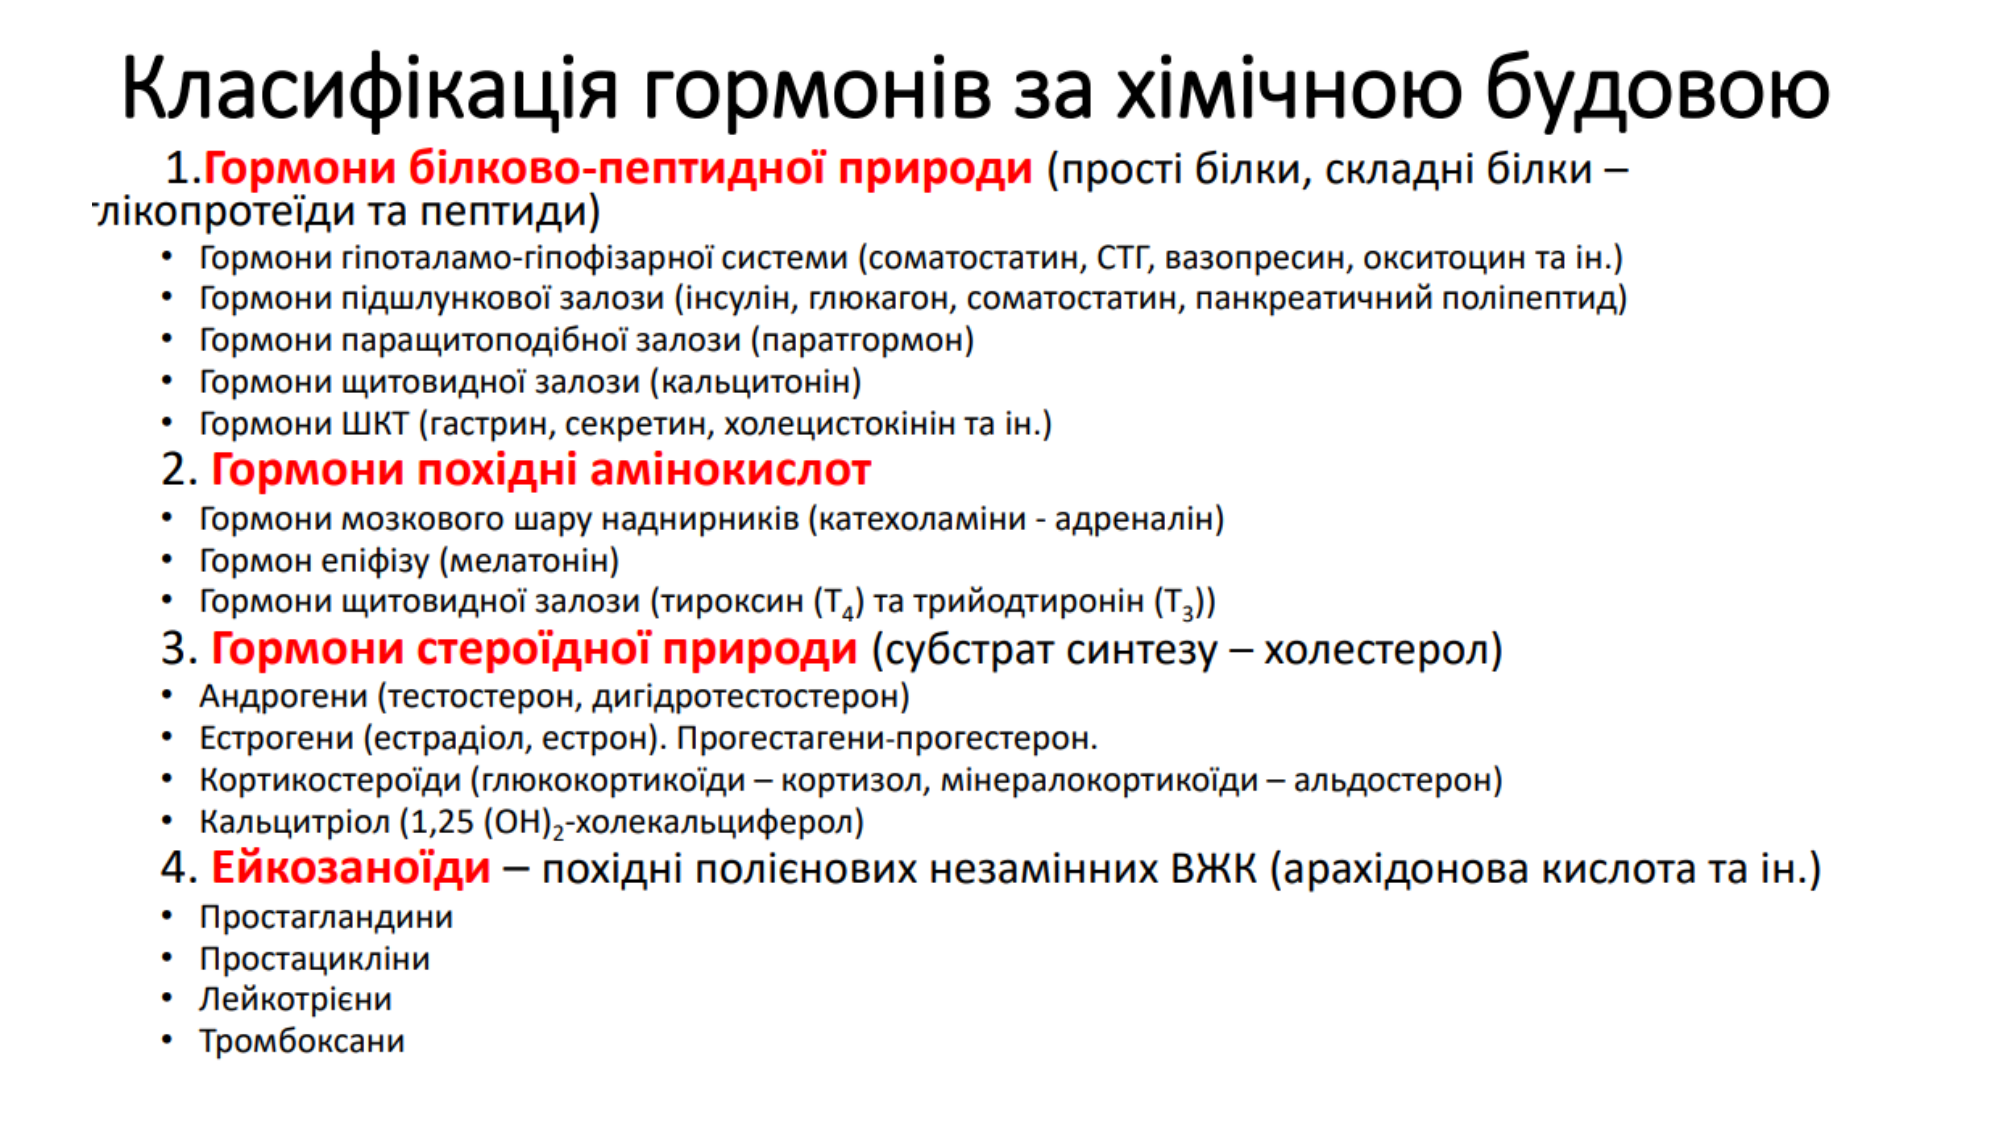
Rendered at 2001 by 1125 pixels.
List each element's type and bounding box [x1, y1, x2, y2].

picture [91, 27, 1908, 1098]
